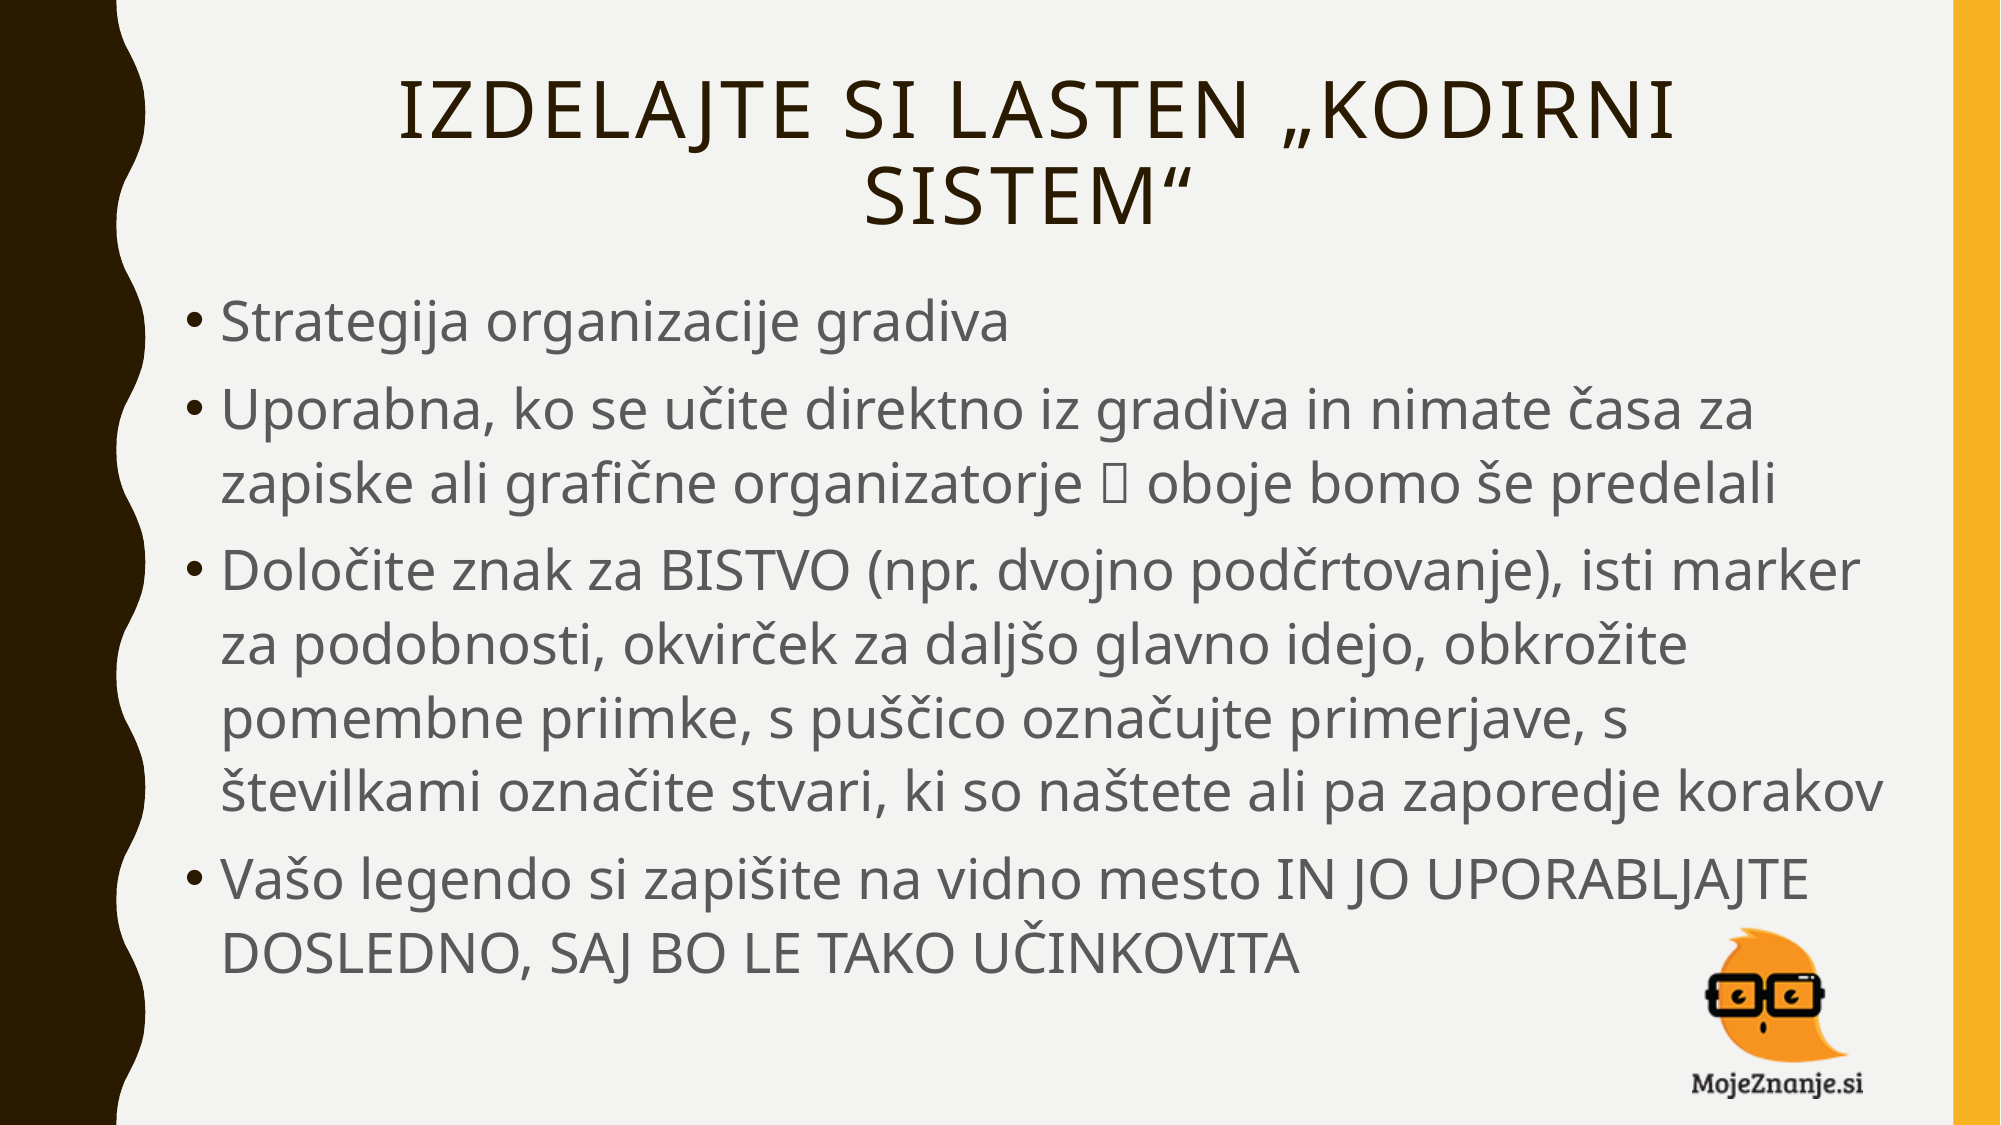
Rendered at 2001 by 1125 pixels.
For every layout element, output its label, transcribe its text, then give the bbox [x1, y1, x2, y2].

list Strategija organizacije gradiva Uporabna, ko se učite direktno iz gradiva in nimate časa za zapiske ali grafične organizatorje  oboje bomo še predelali Določite znak za BISTVO (npr. dvojno podčrtovanje), isti marker za podobnosti, okvirček za daljšo glavno idejo, obkrožite pomembne priimke, s puščico označujte primerjave, s številkami označite stvari, ki so naštete ali pa zaporedje korakov Vašo legendo si zapišite na vidno mesto IN JO UPORABLJAJTE DOSLEDNO, SAJ BO LE TAKO UČINKOVITA [169, 271, 1919, 1073]
title IZDELAJTE SI LASTEN „KODIRNI SISTEM“ [205, 62, 1875, 252]
picture [1692, 1073, 1863, 1099]
